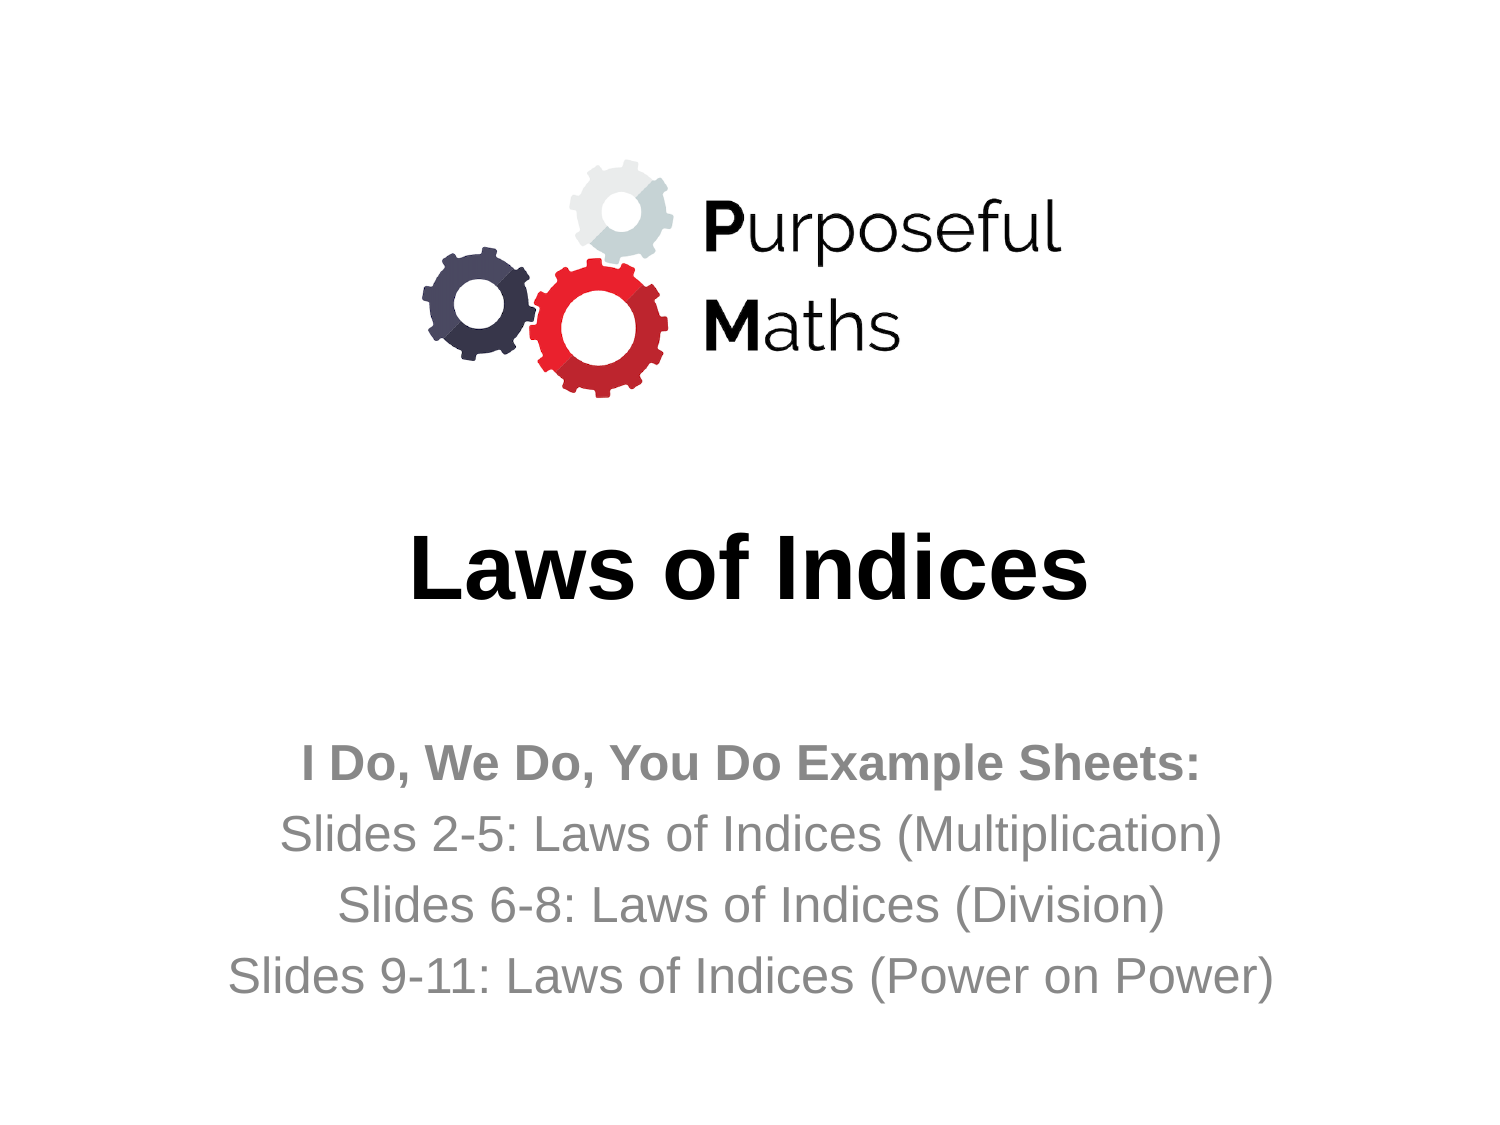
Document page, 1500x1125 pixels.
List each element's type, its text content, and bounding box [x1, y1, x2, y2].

subtitle I Do, We Do, You Do Example Sheets: Slides 2-5: Laws of Indices (Multiplication) Slides 6-8: Laws of Indices (Division) Slides 9-11: Laws of Indices (Power on Power) [112, 722, 1388, 1016]
title Laws of Indices [112, 441, 1388, 683]
picture [402, 154, 1098, 403]
